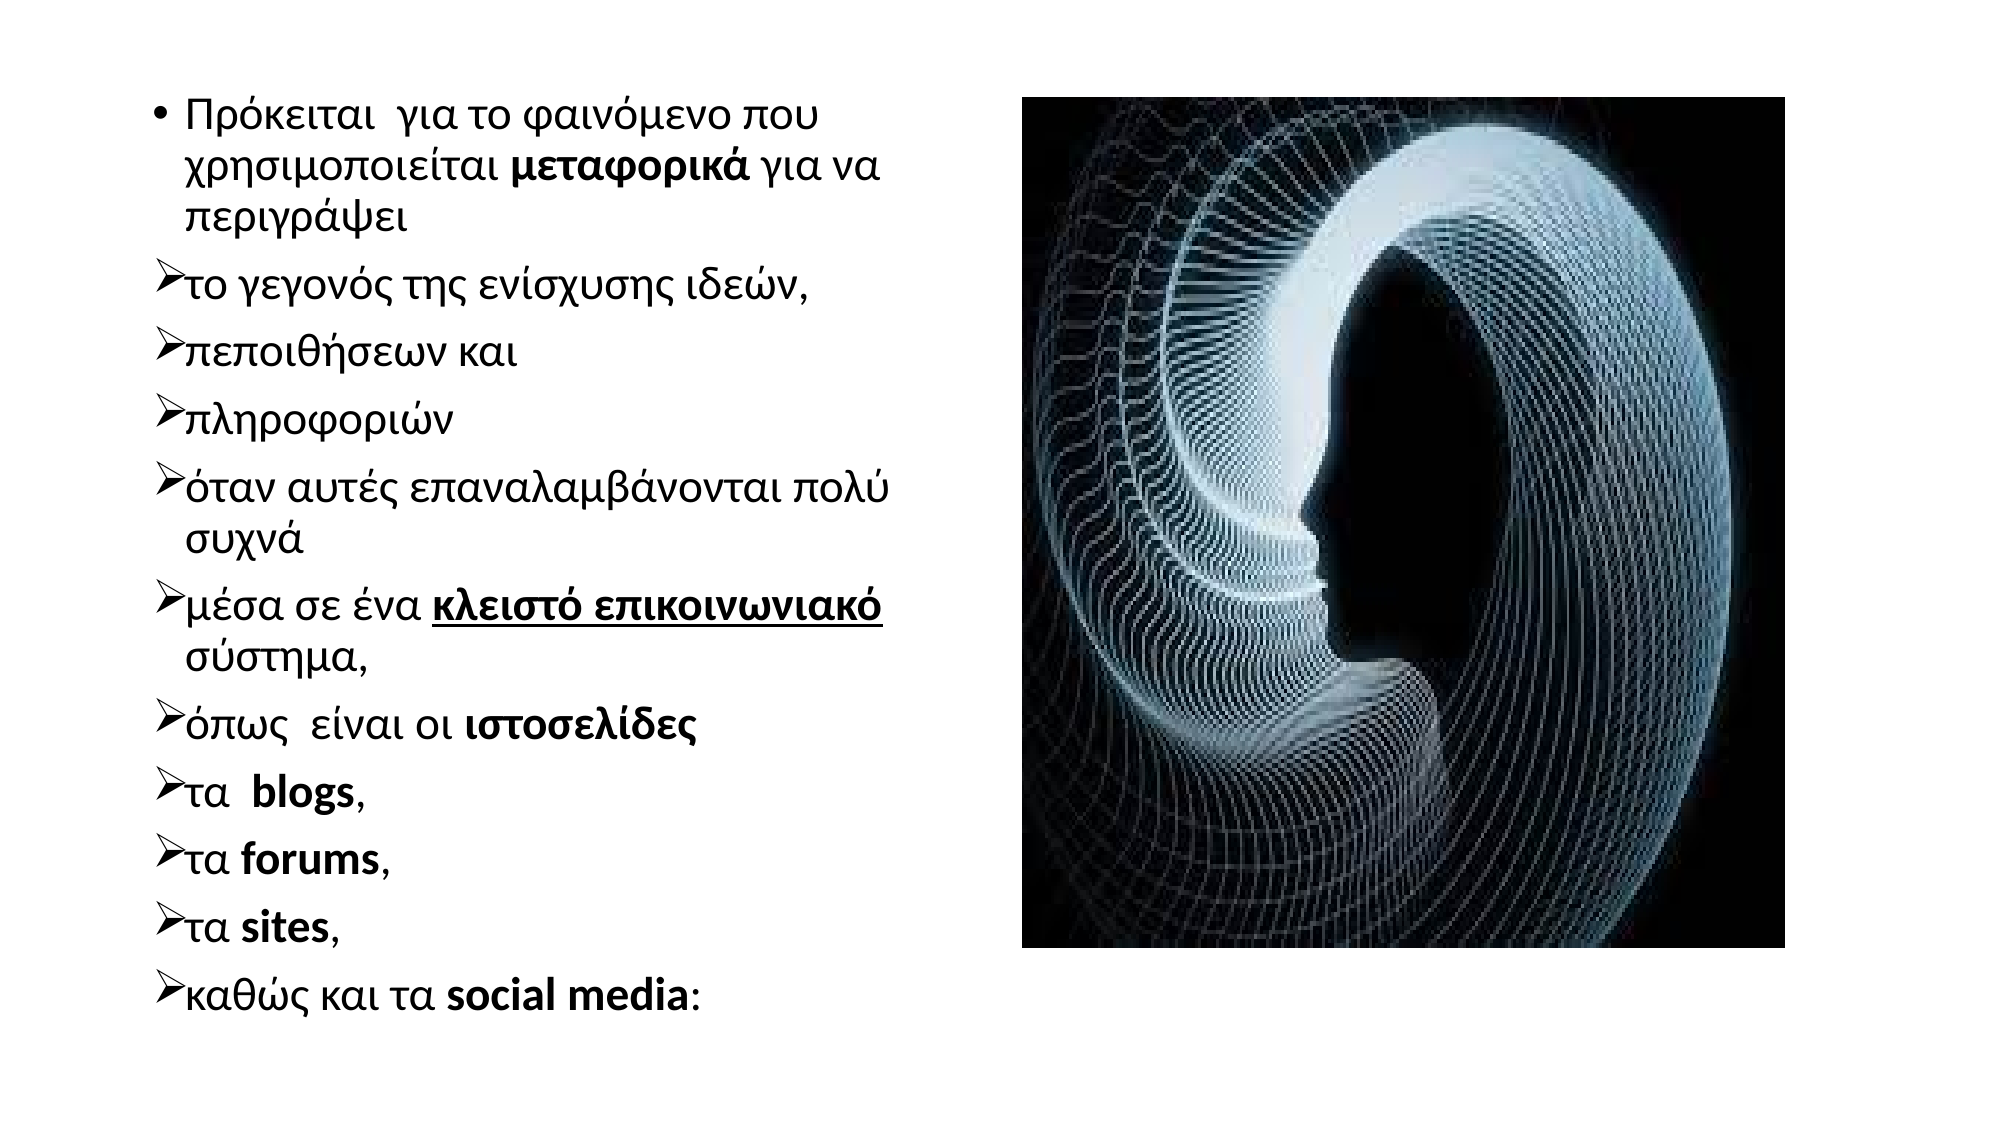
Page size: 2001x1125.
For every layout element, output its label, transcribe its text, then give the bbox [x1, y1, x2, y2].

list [1022, 97, 1785, 948]
list Πρόκειται για το φαινόμενο που χρησιμοποιείται μεταφορικά για να περιγράψει το γεγονός της ενίσχυσης ιδεών, πεποιθήσεων και πληροφοριών όταν αυτές επαναλαμβάνονται πολύ συχνά μέσα σε ένα κλειστό επικοινωνιακό σύστημα, όπως είναι οι ιστοσελίδες τα blogs, τα forums, τα sites, καθώς και τα social media: [137, 81, 988, 1033]
